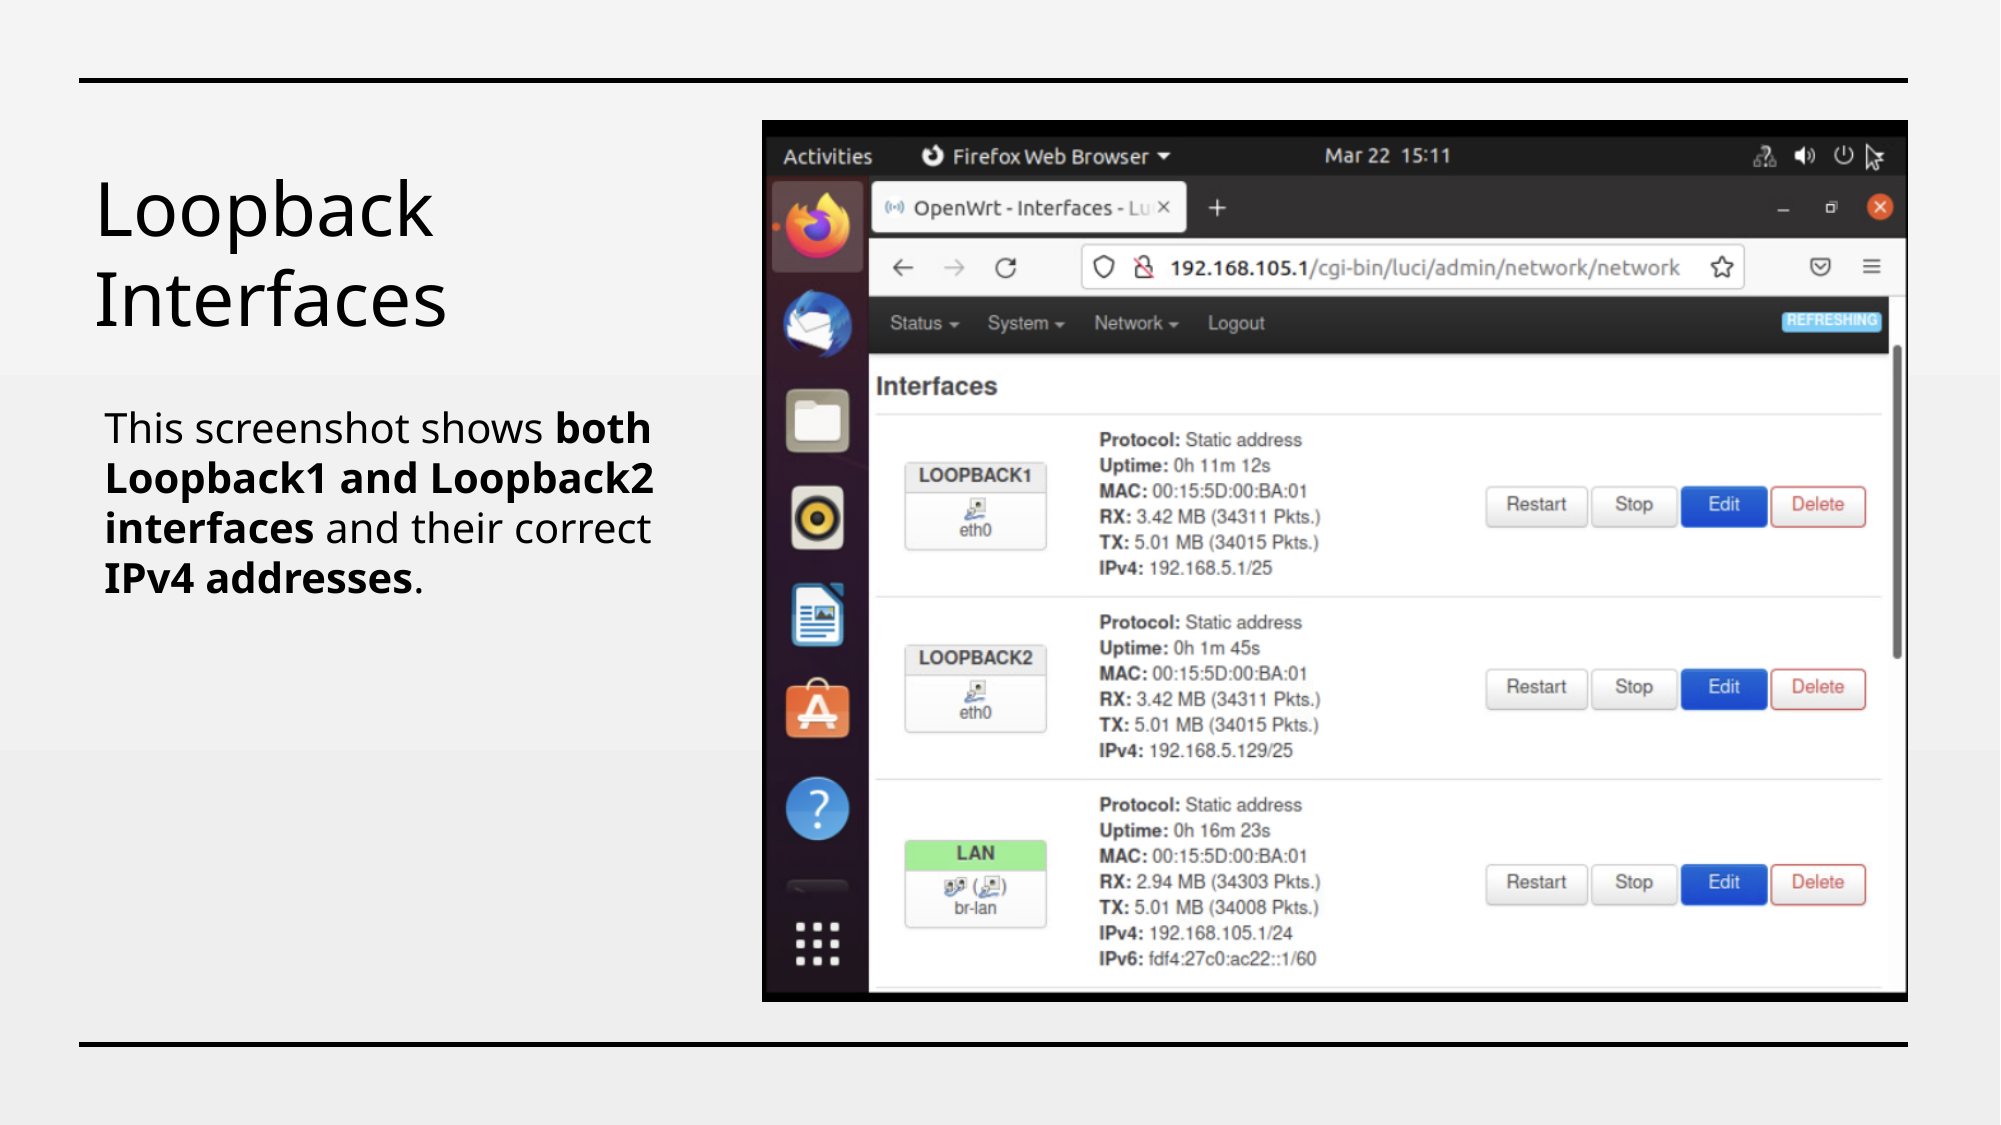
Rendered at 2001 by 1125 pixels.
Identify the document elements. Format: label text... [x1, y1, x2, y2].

title Loopback Interfaces [79, 160, 718, 342]
text_box [0, 0, 2000, 1125]
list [762, 120, 1908, 1002]
list This screenshot shows both Loopback1 and Loopback2 interfaces and their correct IPv4 addresses. [89, 394, 718, 965]
